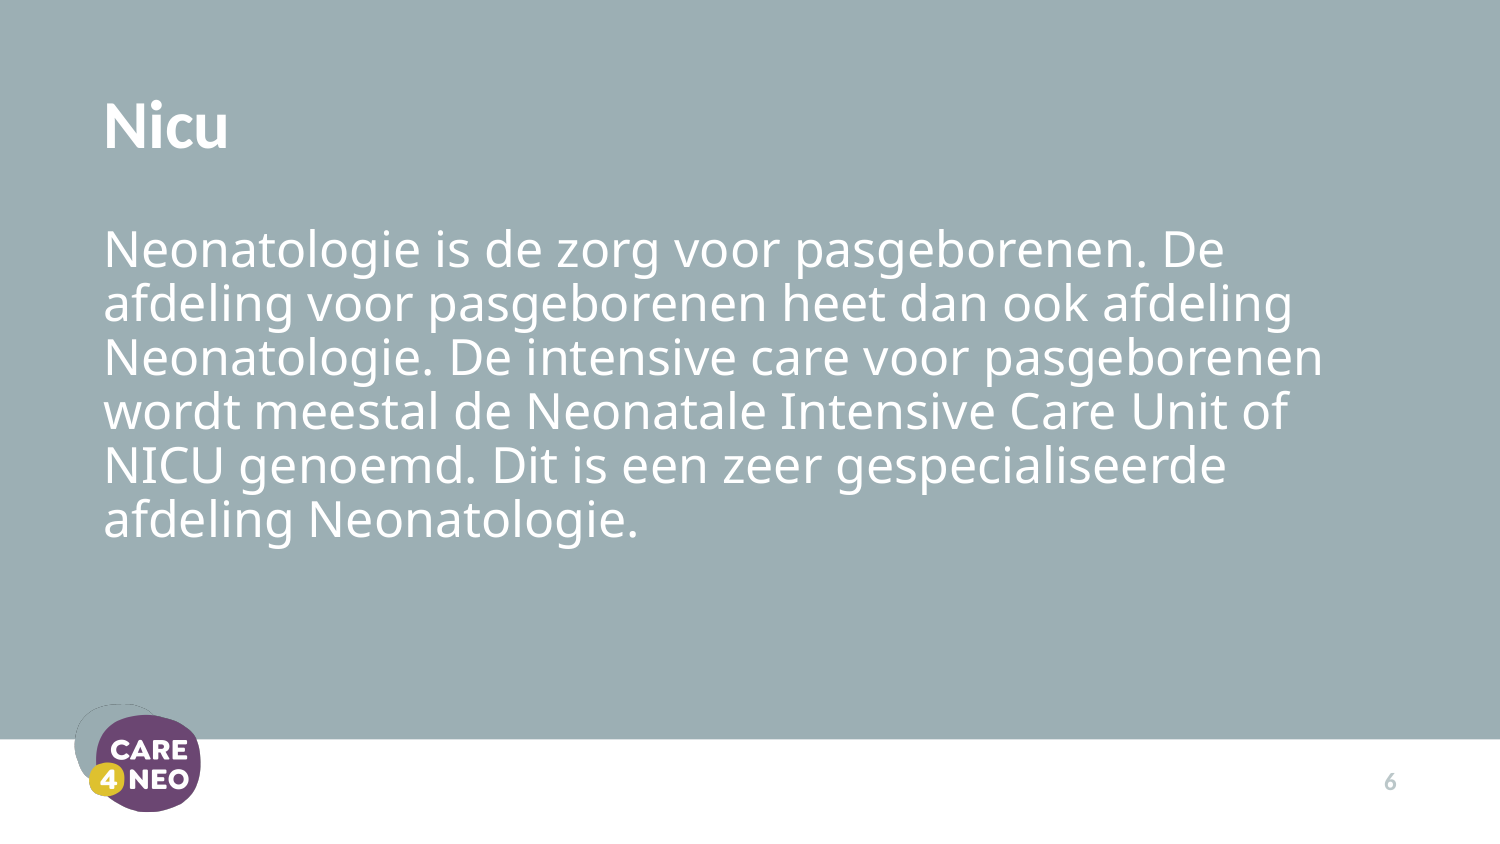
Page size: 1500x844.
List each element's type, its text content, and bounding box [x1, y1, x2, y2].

slide_number 6 [1059, 757, 1397, 803]
title Nicu [103, 44, 1397, 208]
picture [55, 684, 220, 832]
list Neonatologie is de zorg voor pasgeborenen. De afdeling voor pasgeborenen heet dan ook afdeling Neonatologie. De intensive care voor pasgeborenen wordt meestal de Neonatale Intensive Care Unit of NICU genoemd. Dit is een zeer gespecialiseerde afdeling Neonatologie. [103, 224, 1397, 740]
